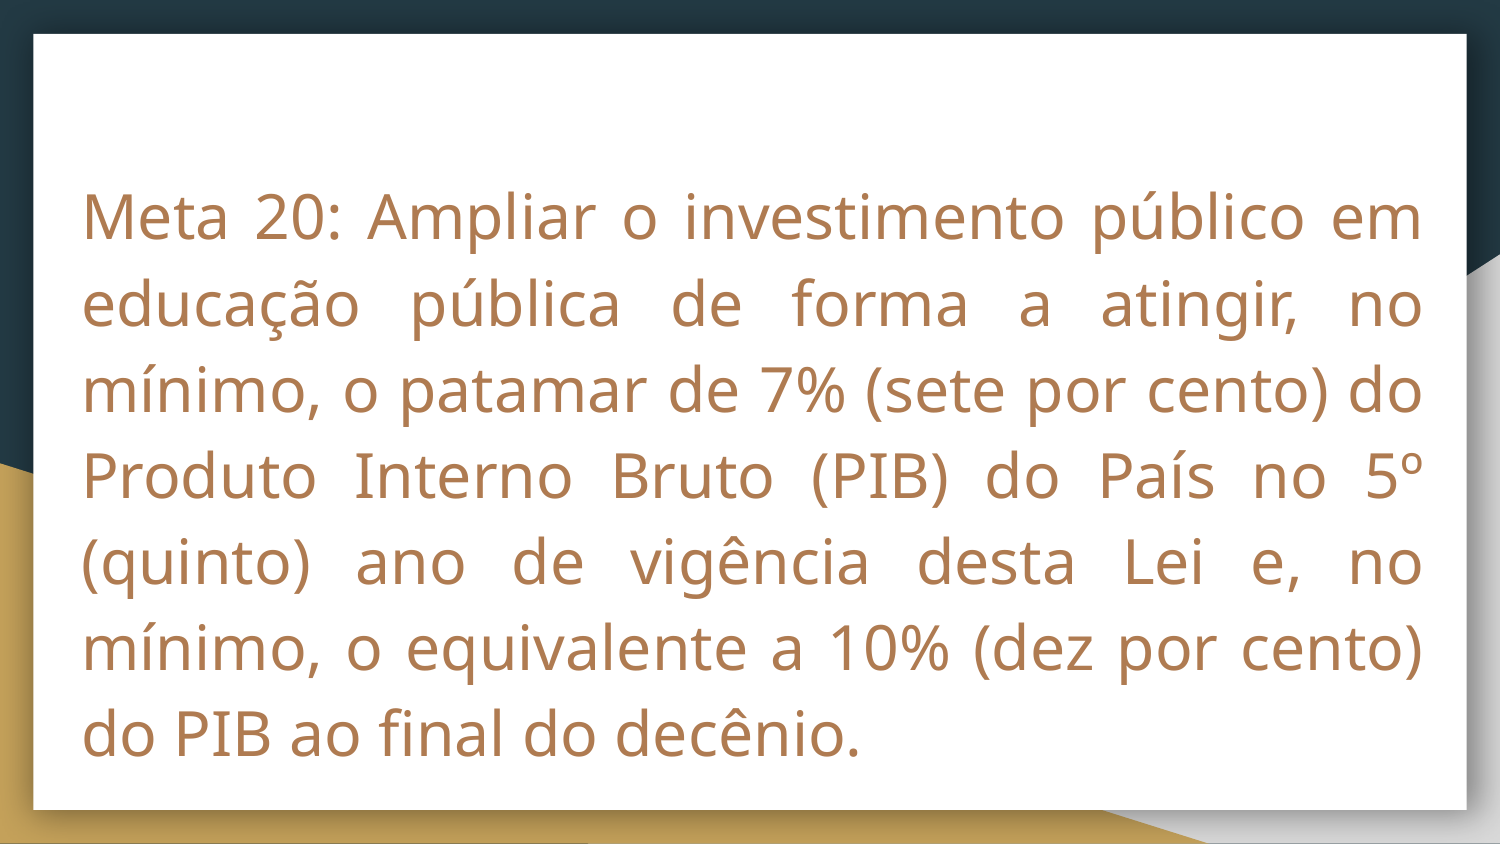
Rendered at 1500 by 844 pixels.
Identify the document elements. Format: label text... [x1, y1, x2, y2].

list Meta 20: Ampliar o investimento público em educação pública de forma a atingir, no mínimo, o patamar de 7% (sete por cento) do Produto Interno Bruto (PIB) do País no 5º (quinto) ano de vigência desta Lei e, no mínimo, o equivalente a 10% (dez por cento) do PIB ao final do decênio. [66, 151, 1441, 783]
